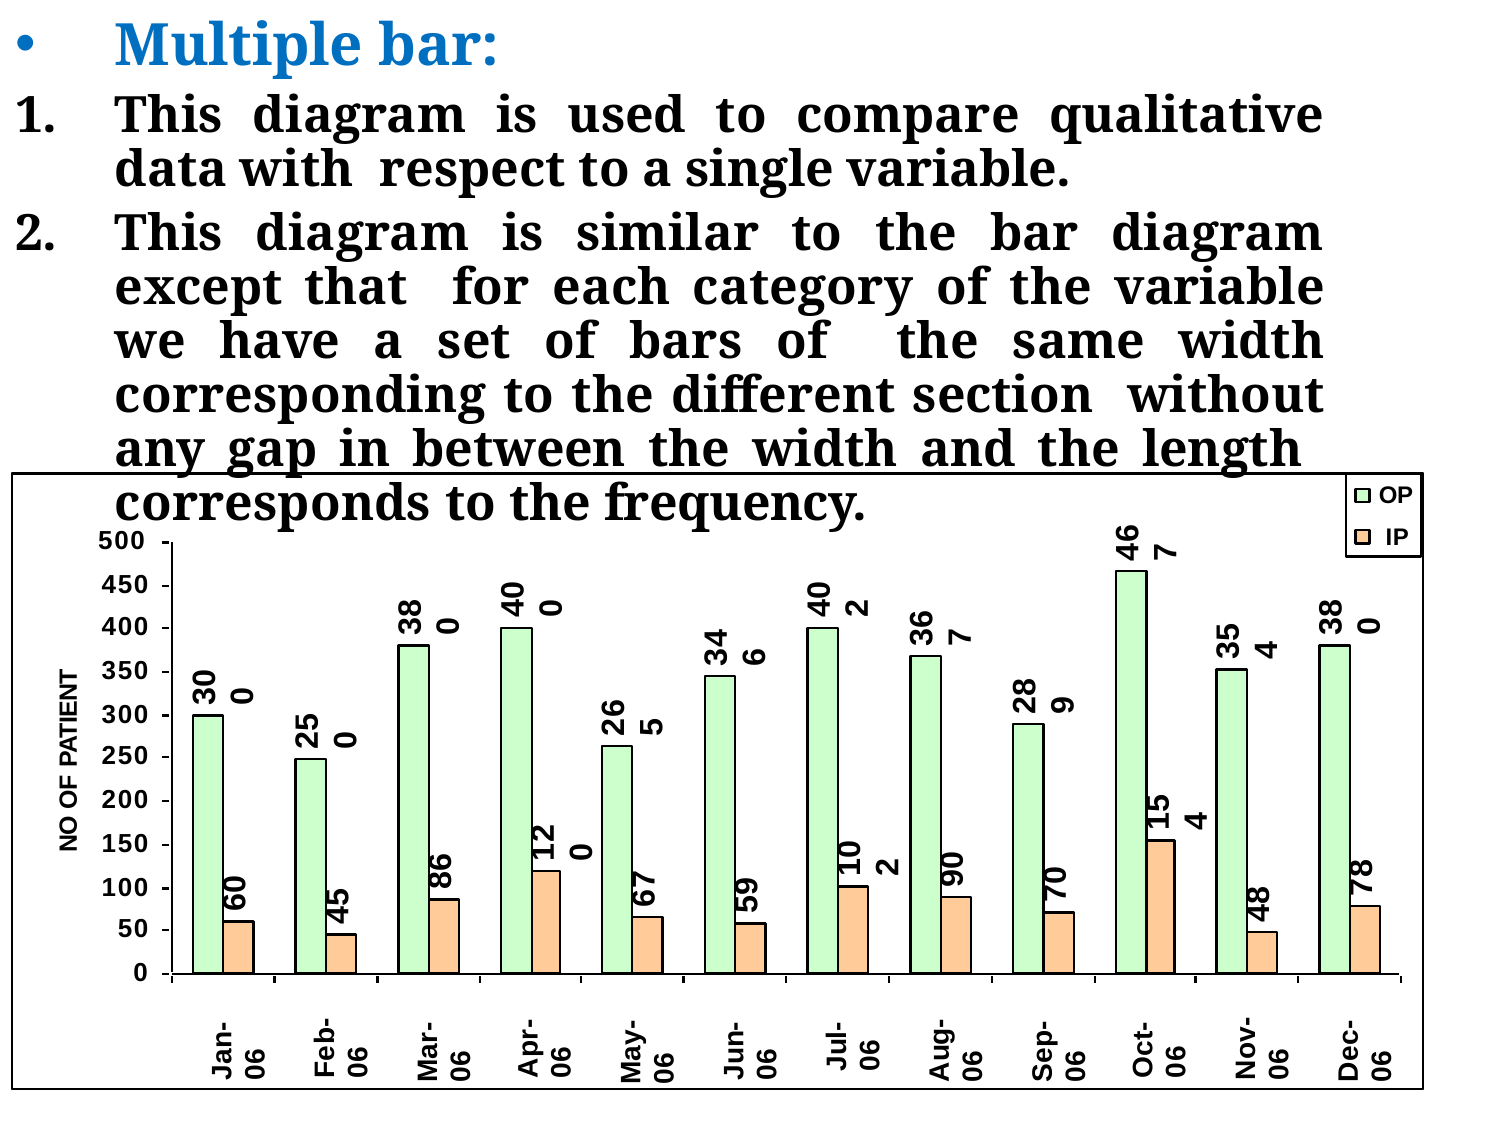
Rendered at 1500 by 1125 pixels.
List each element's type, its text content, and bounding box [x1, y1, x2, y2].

text_box OP IP [1376, 465, 1416, 469]
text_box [10, 471, 1425, 1091]
text_box Multiple bar: This diagram is used to compare qualitative data with respect to a single variable. This diagram is similar to the bar diagram except that for each category of the variable we have a set of bars of the same width corresponding to the different section without any gap in between the width and the length corresponds to the frequency. [12, 0, 1326, 470]
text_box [1344, 471, 1423, 558]
